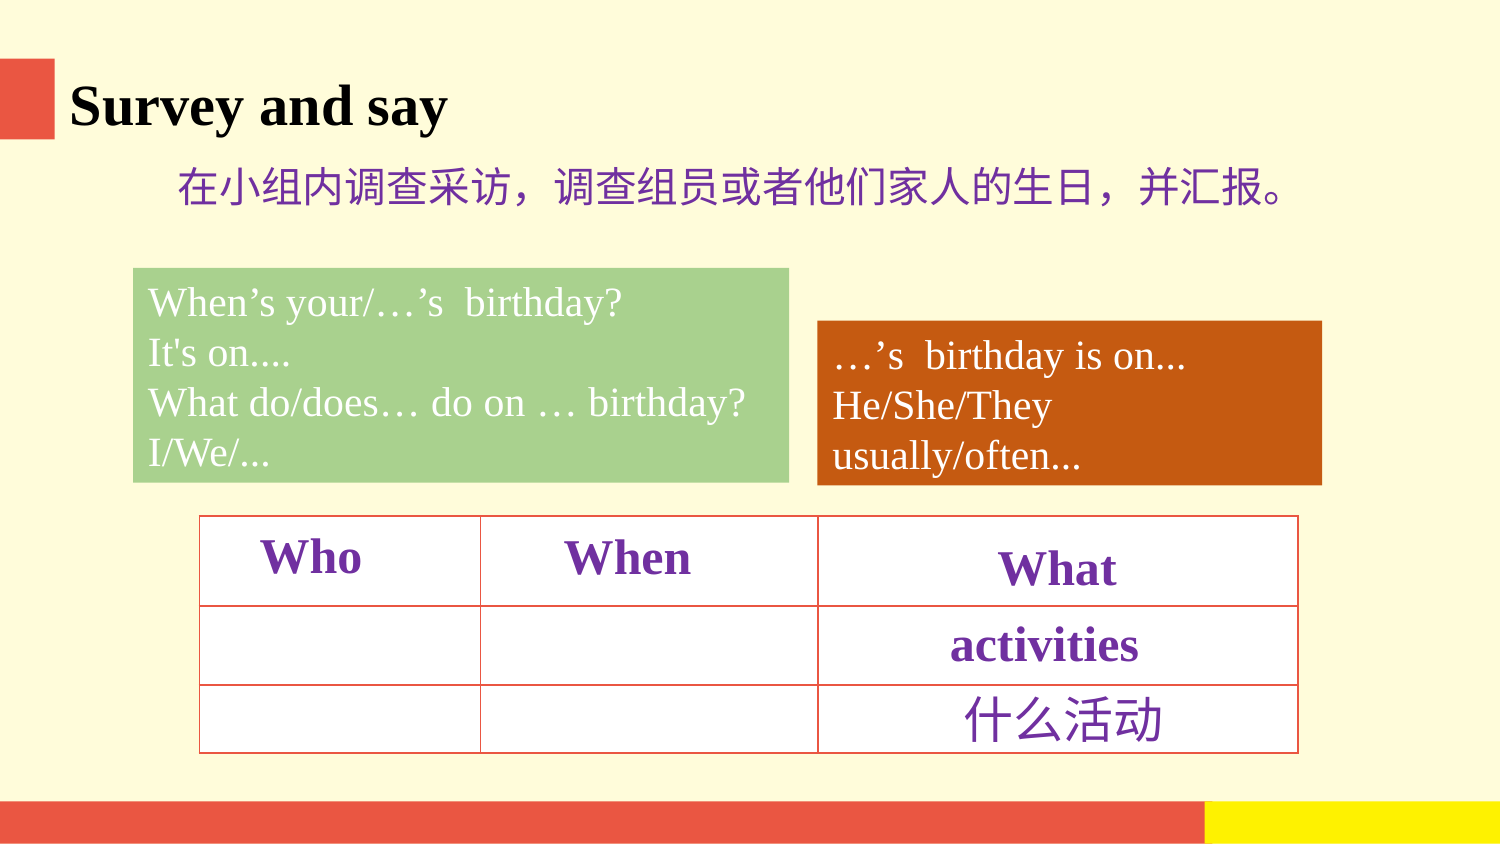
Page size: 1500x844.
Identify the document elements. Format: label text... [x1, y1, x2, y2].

text_box Who [244, 516, 505, 592]
table_header [874, 517, 1297, 527]
text_box When [549, 516, 874, 592]
table_header [481, 517, 816, 605]
table_cell [200, 686, 480, 752]
text_box …’s birthday is on... He/She/They usually/often... [817, 320, 1323, 486]
text_box Survey and say [55, 59, 868, 144]
table_cell [481, 607, 816, 684]
table_cell [200, 607, 480, 684]
text_box When’s your/…’s birthday? It's on.... What do/does… do on … birthday? I/We/... [133, 267, 790, 483]
table_cell [481, 686, 816, 752]
table_header [200, 517, 480, 605]
text_box What activities 什么活动 [816, 527, 1310, 756]
text_box 在小组内调查采访，调查组员或者他们家人的生日，并汇报。 [162, 153, 1472, 219]
